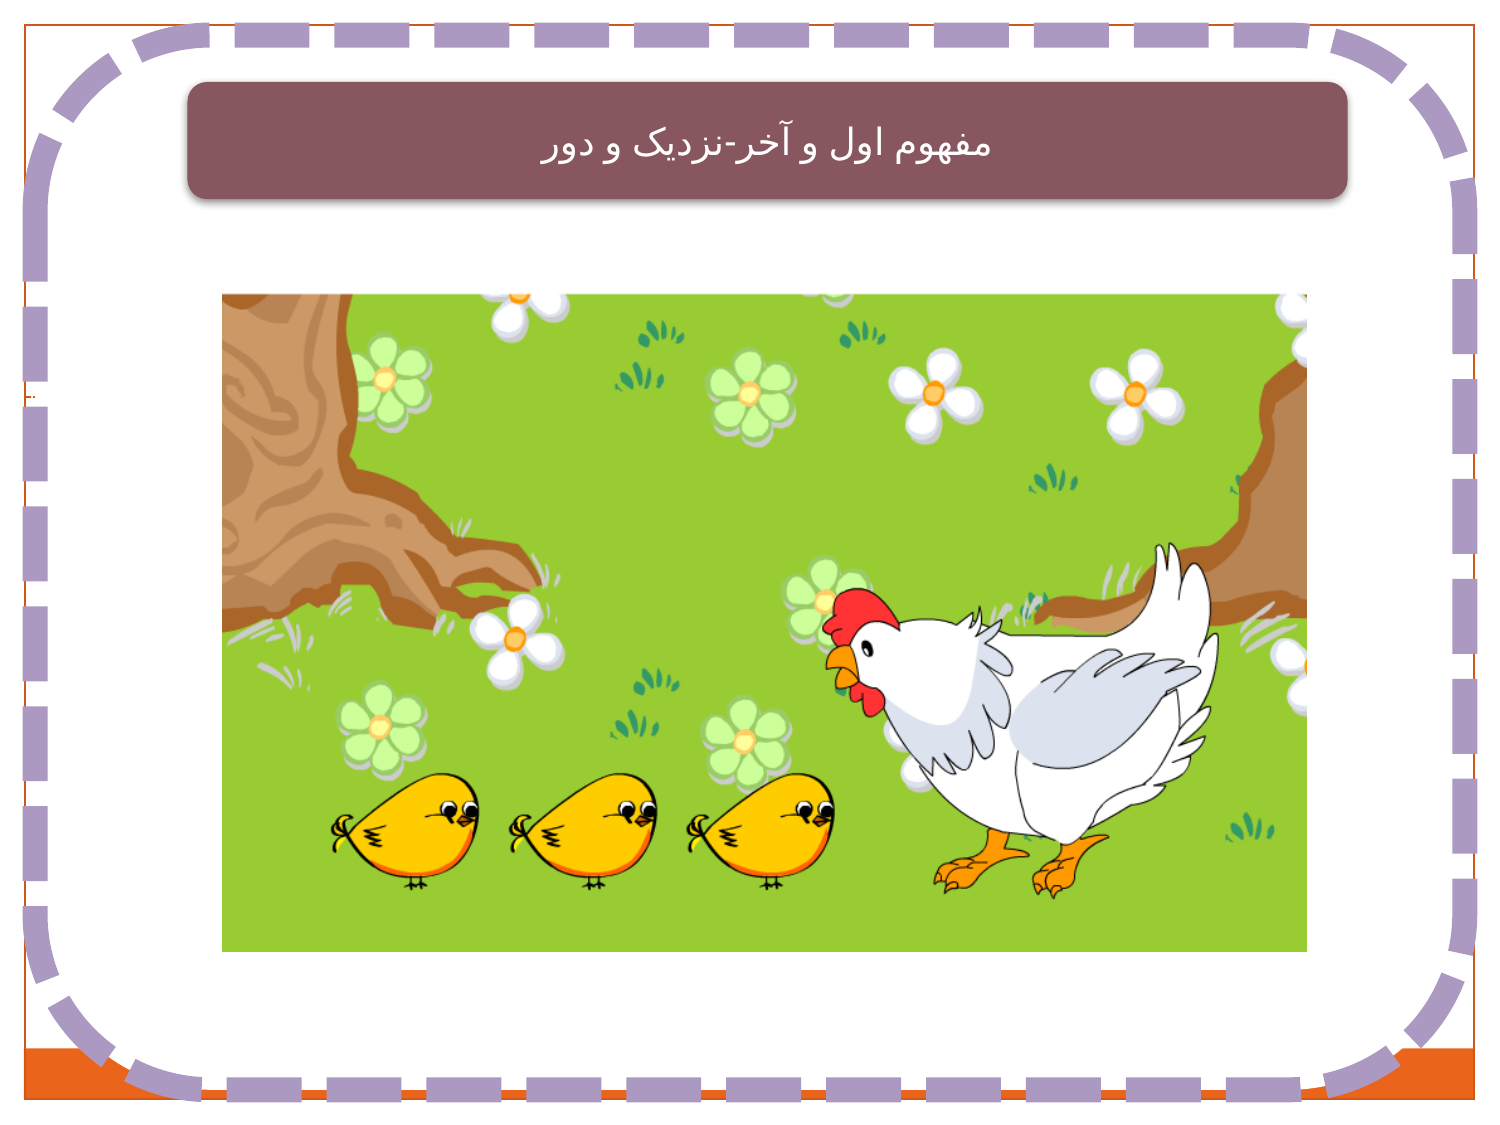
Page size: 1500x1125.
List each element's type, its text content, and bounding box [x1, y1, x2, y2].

picture [222, 292, 1307, 953]
text_box مفهوم اول و آخر-نزدیک و دور [187, 81, 1348, 200]
text_box [34, 34, 1466, 1091]
